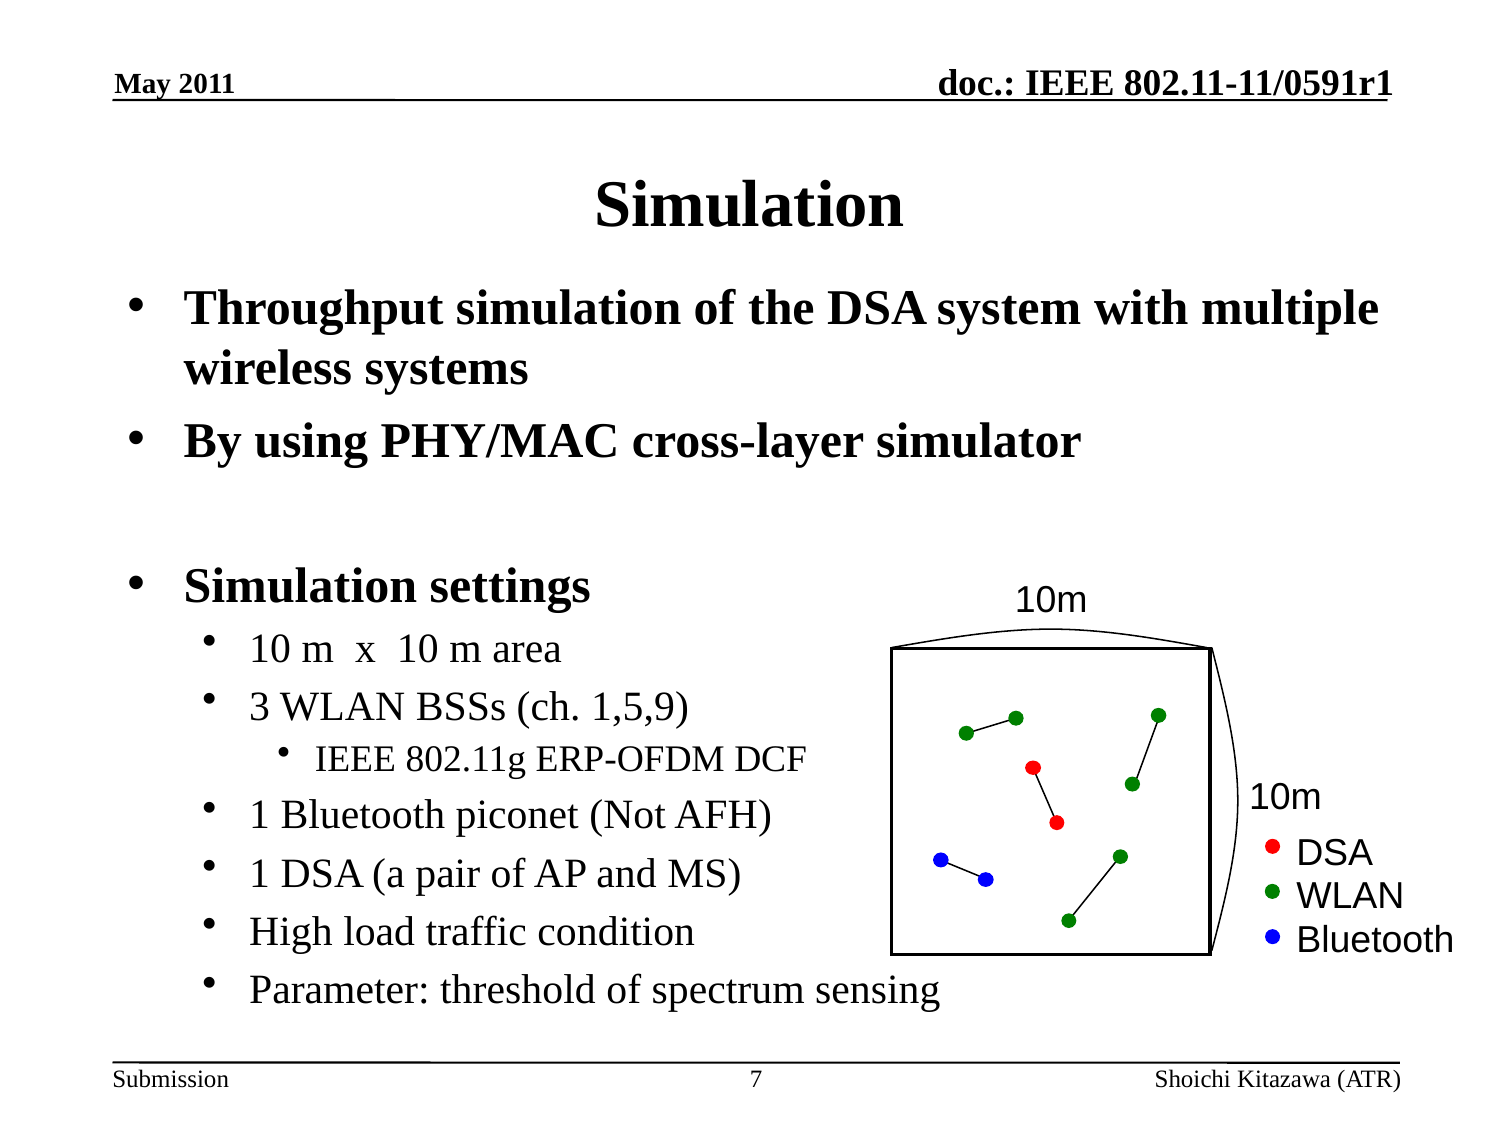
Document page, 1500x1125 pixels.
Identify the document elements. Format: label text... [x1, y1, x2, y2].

footer Shoichi Kitazawa (ATR) [878, 1061, 1402, 1093]
text_box Throughput simulation of the DSA system with multiple wireless systems By using PHY/MAC cross-layer simulator Simulation settings 10 m x 10 m area 3 WLAN BSSs (ch. 1,5,9) IEEE 802.11g ERP-OFDM DCF 1 Bluetooth piconet (Not AFH) 1 DSA (a pair of AP and MS) High load traffic condition Parameter: threshold of spectrum sensing [112, 267, 1424, 1047]
text_box Bluetooth [1281, 914, 1470, 968]
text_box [891, 573, 1338, 955]
title Simulation [112, 112, 1388, 267]
text_box WLAN [1342, 871, 1420, 914]
slide_number 7 [712, 1061, 800, 1123]
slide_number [114, 54, 423, 100]
text_box DSA [1342, 827, 1389, 871]
